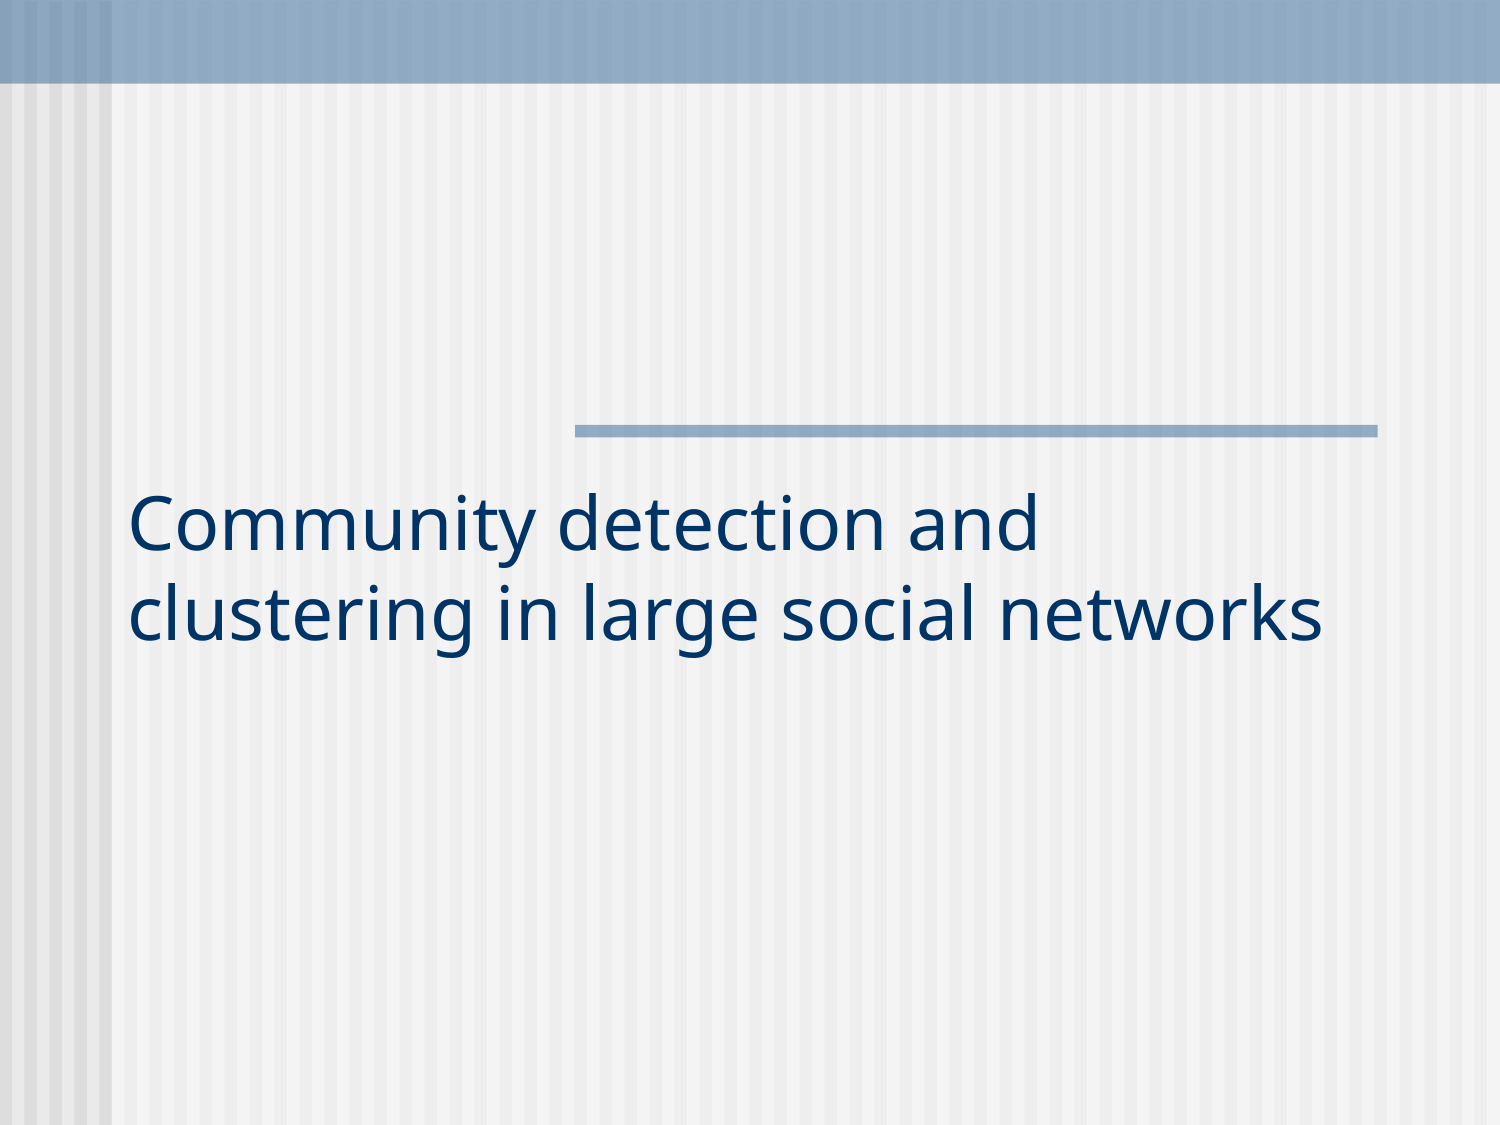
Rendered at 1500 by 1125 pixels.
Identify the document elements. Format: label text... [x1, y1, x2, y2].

subtitle Community detection and clustering in large social networks [111, 467, 1377, 980]
